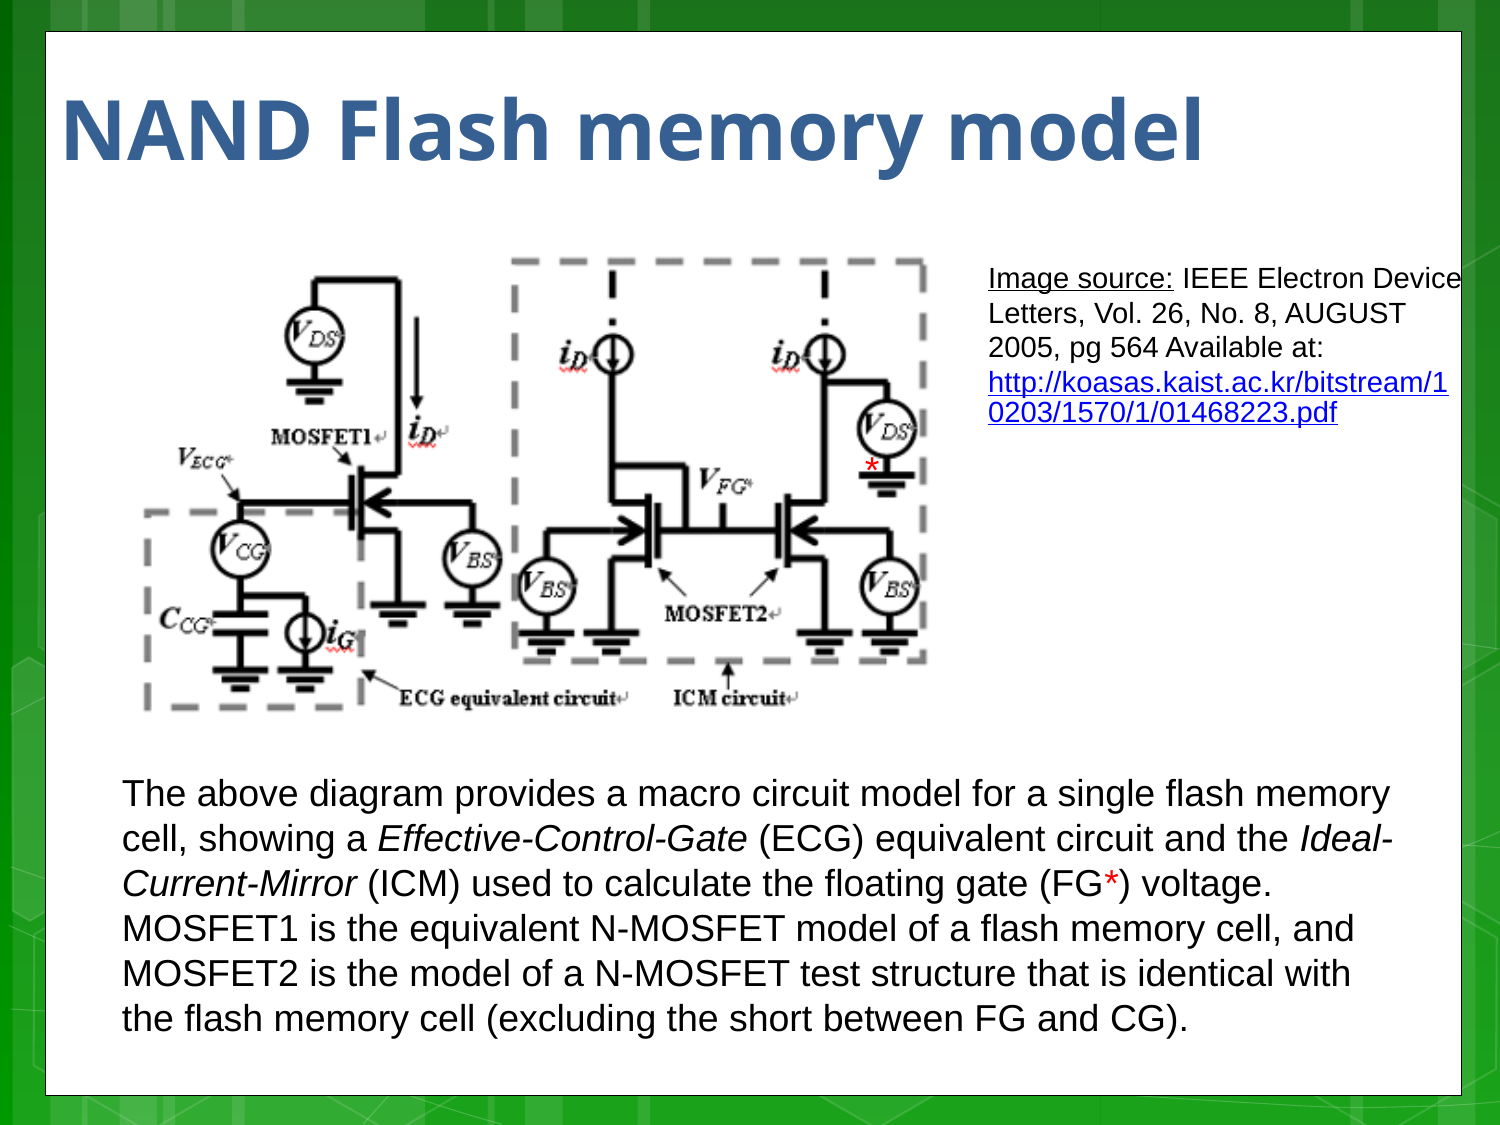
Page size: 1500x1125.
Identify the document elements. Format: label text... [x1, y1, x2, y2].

picture [126, 237, 958, 742]
text_box Image source: IEEE Electron Device Letters, Vol. 26, No. 8, AUGUST 2005, pg 564 Available at: http://koasas.kaist.ac.kr/bitstream/10203/1570/1/01468223.pdf [973, 251, 1479, 407]
title NAND Flash memory model [44, 63, 1420, 185]
text_box The above diagram provides a macro circuit model for a single flash memory cell, showing a Effective-Control-Gate (ECG) equivalent circuit and the Ideal-Current-Mirror (ICM) used to calculate the floating gate (FG*) voltage. MOSFET1 is the equivalent N-MOSFET model of a flash memory cell, and MOSFET2 is the model of a N-MOSFET test structure that is identical with the flash memory cell (excluding the short between FG and CG). [107, 761, 1420, 1047]
